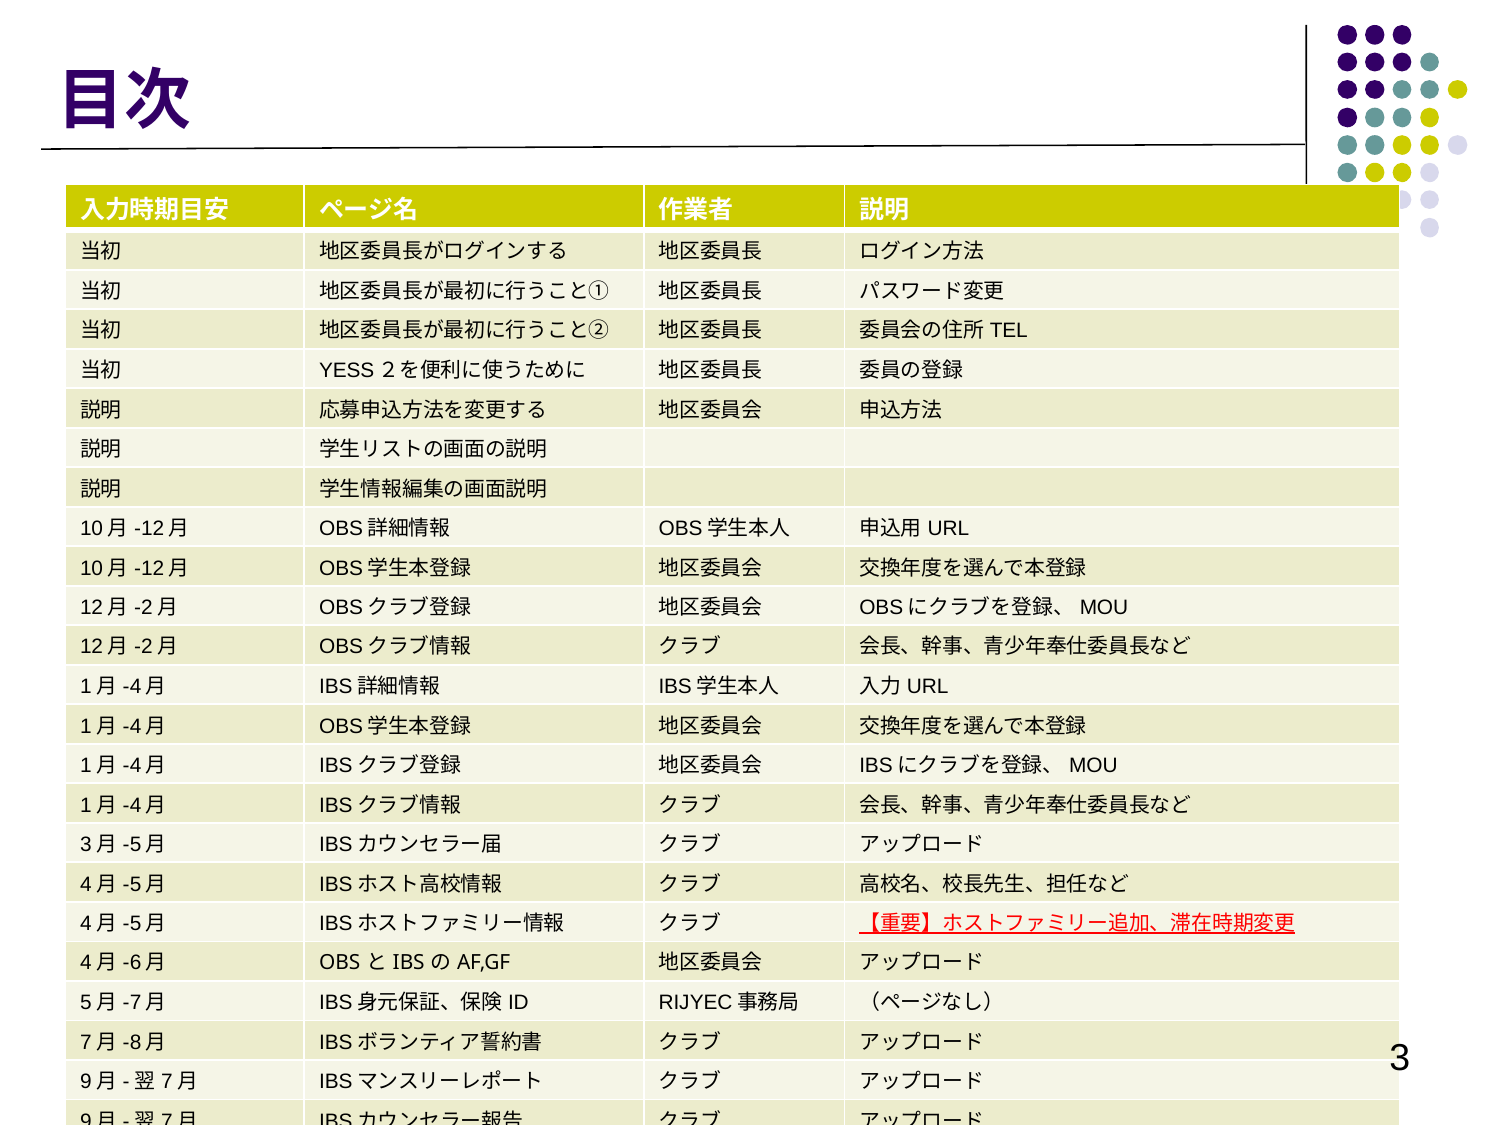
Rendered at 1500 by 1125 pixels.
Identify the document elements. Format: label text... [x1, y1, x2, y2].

table_cell 5月-7月 [66, 982, 303, 1020]
table_cell 地区委員長 [645, 310, 844, 348]
table_cell 学生リストの画面の説明 [305, 429, 643, 466]
table_cell OBS詳細情報 [305, 508, 643, 545]
slide_number 3 [1074, 1024, 1426, 1101]
table_cell OBS学生本登録 [305, 547, 643, 585]
table_cell 当初 [66, 350, 303, 387]
table_cell 地区委員会 [645, 745, 844, 782]
table_cell 学生情報編集の画面説明 [305, 468, 643, 506]
table_cell 会長、幹事、青少年奉仕委員長など [845, 784, 1399, 822]
table_cell 1月-4月 [66, 745, 303, 782]
table_cell RIJYEC事務局 [645, 982, 844, 1020]
title 目次 [42, 39, 777, 142]
table_cell アップロード [845, 942, 1399, 980]
table_header 作業者 [645, 185, 844, 227]
table_cell （ページなし） [845, 982, 1399, 1020]
table_cell 4月-6月 [66, 942, 303, 980]
table_cell 10月-12月 [66, 547, 303, 585]
table_cell 当初 [66, 310, 303, 348]
table_cell クラブ [645, 903, 844, 941]
table_cell YESS２を便利に使うために [305, 350, 643, 387]
table_cell 応募申込方法を変更する [305, 389, 643, 427]
table_cell クラブ [645, 626, 844, 664]
table_cell 説明 [66, 468, 303, 506]
table_cell 説明 [66, 429, 303, 466]
table_cell IBSカウンセラー報告 [305, 1100, 643, 1125]
table_cell クラブ [645, 863, 844, 901]
table_cell IBSボランティア誓約書 [305, 1021, 643, 1059]
table_cell 高校名、校長先生、担任など [845, 863, 1399, 901]
table_cell 申込用URL [845, 508, 1399, 545]
table_cell 9月-翌7月 [66, 1061, 303, 1099]
table_cell 地区委員長 [645, 271, 844, 308]
table_cell OBS学生本登録 [305, 705, 643, 743]
table_cell アップロード [845, 1100, 1399, 1125]
table_cell IBSカウンセラー届 [305, 824, 643, 861]
table_cell 【重要】ホストファミリー追加、滞在時期変更 [845, 903, 1399, 941]
table_cell 地区委員長 [645, 350, 844, 387]
table_cell 入力URL [845, 666, 1399, 703]
table_cell 4月-5月 [66, 863, 303, 901]
table_cell クラブ [645, 1061, 844, 1099]
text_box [40, 144, 1306, 150]
table_cell 4月-5月 [66, 903, 303, 941]
table_cell IBSクラブ情報 [305, 784, 643, 822]
table_cell 地区委員会 [645, 389, 844, 427]
table_cell 9月-翌7月 [66, 1100, 303, 1125]
table_cell 地区委員会 [645, 942, 844, 980]
table_cell [845, 468, 1399, 506]
table_cell OBSにクラブを登録、MOU [845, 587, 1399, 624]
table_cell 1月-4月 [66, 705, 303, 743]
table_cell 7月-8月 [66, 1021, 303, 1059]
table_cell 会長、幹事、青少年奉仕委員長など [845, 626, 1399, 664]
table_cell 地区委員長が最初に行うこと① [305, 271, 643, 308]
table_cell IBSホスト高校情報 [305, 863, 643, 901]
table_cell 地区委員長が最初に行うこと② [305, 310, 643, 348]
table_cell 当初 [66, 271, 303, 308]
table_cell OBSとIBSのAF,GF [305, 942, 643, 980]
table_header ページ名 [305, 185, 643, 227]
table_cell 当初 [66, 233, 303, 269]
table_cell 委員会の住所TEL [845, 310, 1399, 348]
table_cell 3月-5月 [66, 824, 303, 861]
table_cell IBSホストファミリー情報 [305, 903, 643, 941]
table_cell クラブ [645, 824, 844, 861]
table_cell アップロード [845, 1061, 1074, 1099]
table_cell アップロード [845, 824, 1399, 861]
table_cell アップロード [845, 1021, 1399, 1059]
table_cell 1月-4月 [66, 666, 303, 703]
table_cell 12月-2月 [66, 626, 303, 664]
table_cell OBS学生本人 [645, 508, 844, 545]
table_cell 12月-2月 [66, 587, 303, 624]
table_cell IBS学生本人 [645, 666, 844, 703]
table_cell IBSクラブ登録 [305, 745, 643, 782]
table_cell 地区委員会 [645, 547, 844, 585]
table_cell 委員の登録 [845, 350, 1399, 387]
table_header 説明 [845, 185, 1399, 227]
table_cell 地区委員長がログインする [305, 233, 643, 269]
table_cell クラブ [645, 1100, 844, 1125]
table_cell OBSクラブ登録 [305, 587, 643, 624]
table_cell 1月-4月 [66, 784, 303, 822]
table_cell 地区委員長 [645, 233, 844, 269]
table_cell 地区委員会 [645, 587, 844, 624]
table_cell IBS身元保証、保険ID [305, 982, 643, 1020]
table_cell クラブ [645, 1021, 844, 1059]
table_cell 10月-12月 [66, 508, 303, 545]
table_cell 説明 [66, 389, 303, 427]
table_cell [845, 429, 1399, 466]
table_cell IBS詳細情報 [305, 666, 643, 703]
table_cell パスワード変更 [845, 271, 1399, 308]
table_cell IBSにクラブを登録、MOU [845, 745, 1399, 782]
table_header 入力時期目安 [66, 185, 303, 227]
table_cell [645, 429, 844, 466]
table_cell 交換年度を選んで本登録 [845, 547, 1399, 585]
table_cell 地区委員会 [645, 705, 844, 743]
table_cell 申込方法 [845, 389, 1399, 427]
table_cell クラブ [645, 784, 844, 822]
table_cell [645, 468, 844, 506]
table_cell 交換年度を選んで本登録 [845, 705, 1399, 743]
table_cell OBSクラブ情報 [305, 626, 643, 664]
table_cell ログイン方法 [845, 233, 1399, 269]
table_cell IBSマンスリーレポート [305, 1061, 643, 1099]
